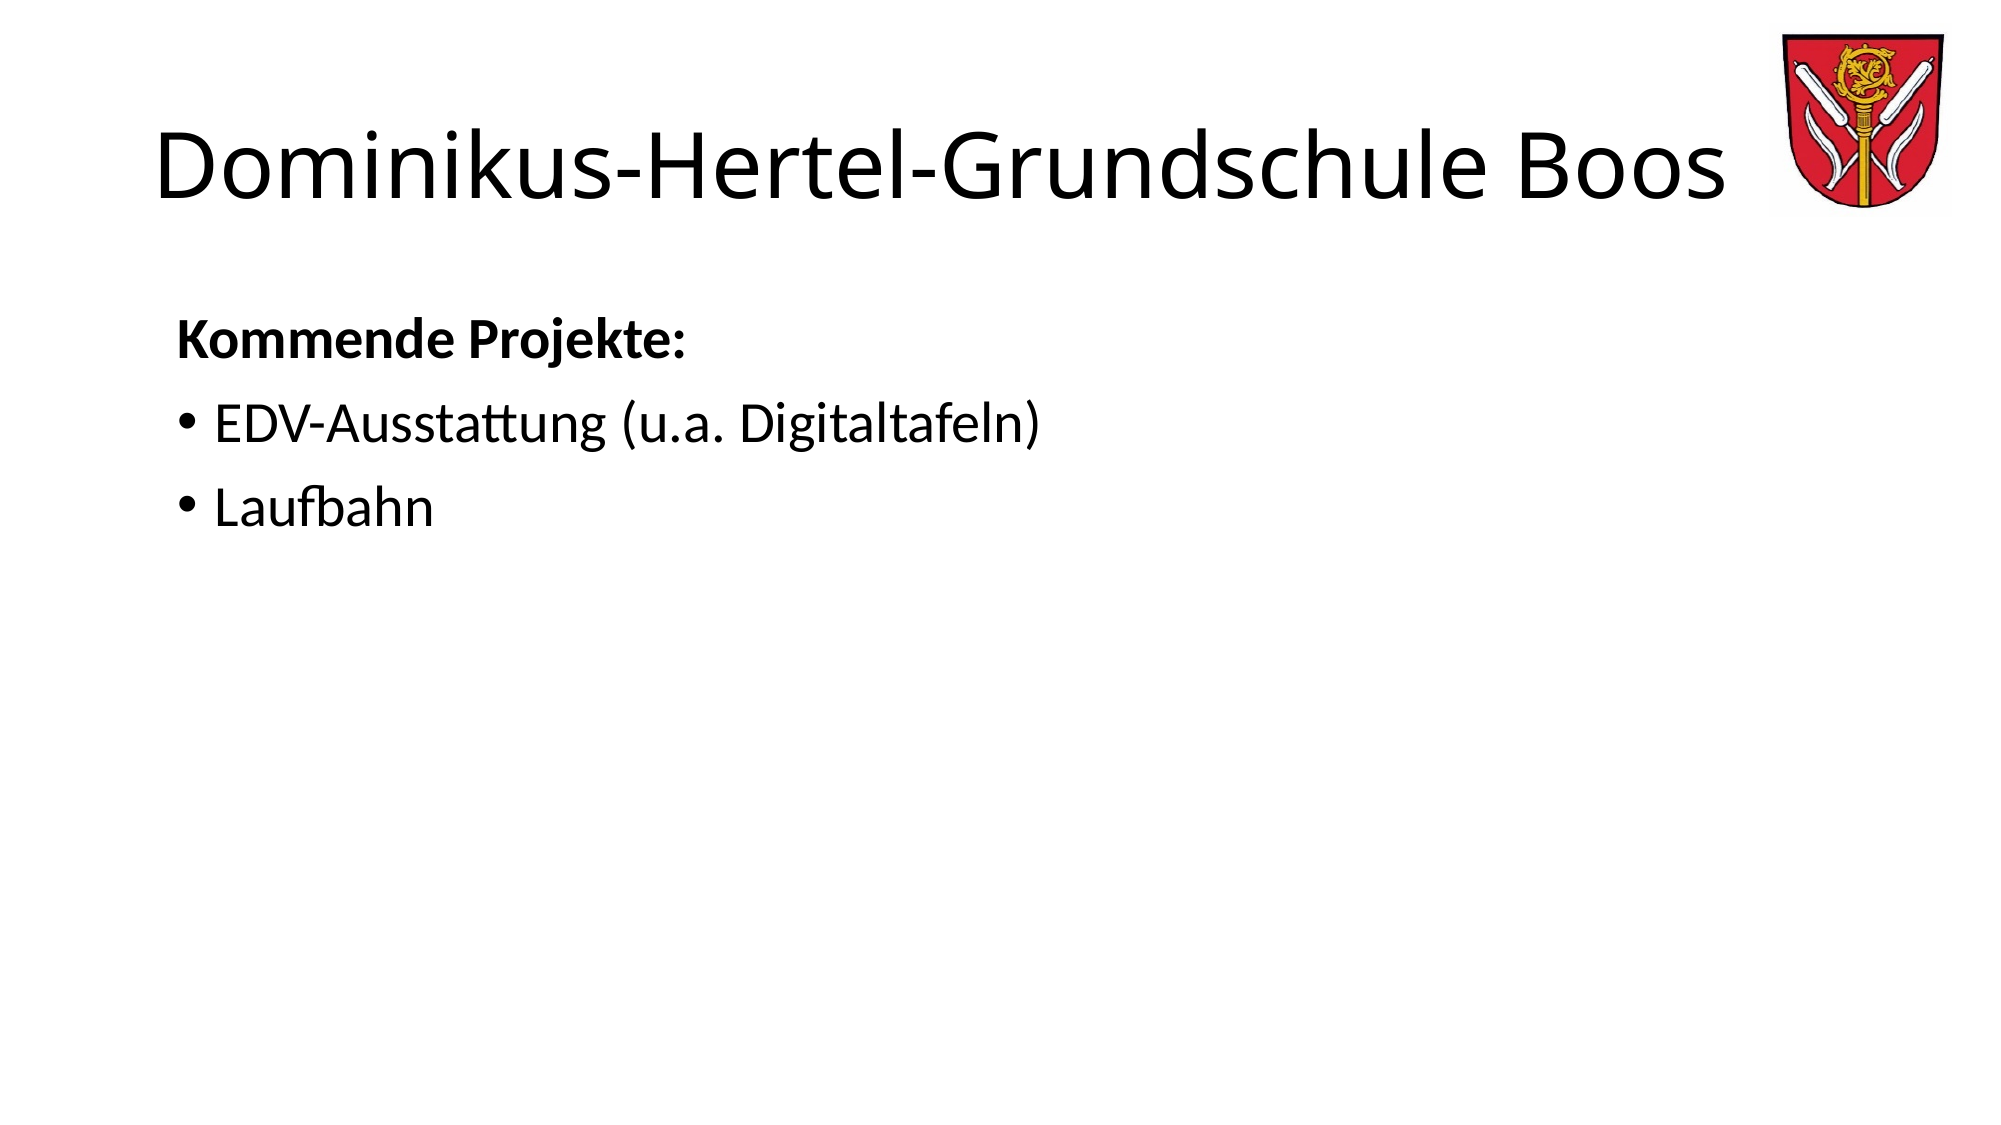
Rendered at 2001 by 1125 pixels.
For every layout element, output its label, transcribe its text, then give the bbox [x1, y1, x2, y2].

list Kommende Projekte: EDV-Ausstattung (u.a. Digitaltafeln) Laufbahn [162, 300, 1513, 833]
picture [1769, 23, 1952, 217]
title Dominikus-Hertel-Grundschule Boos [137, 59, 1863, 278]
